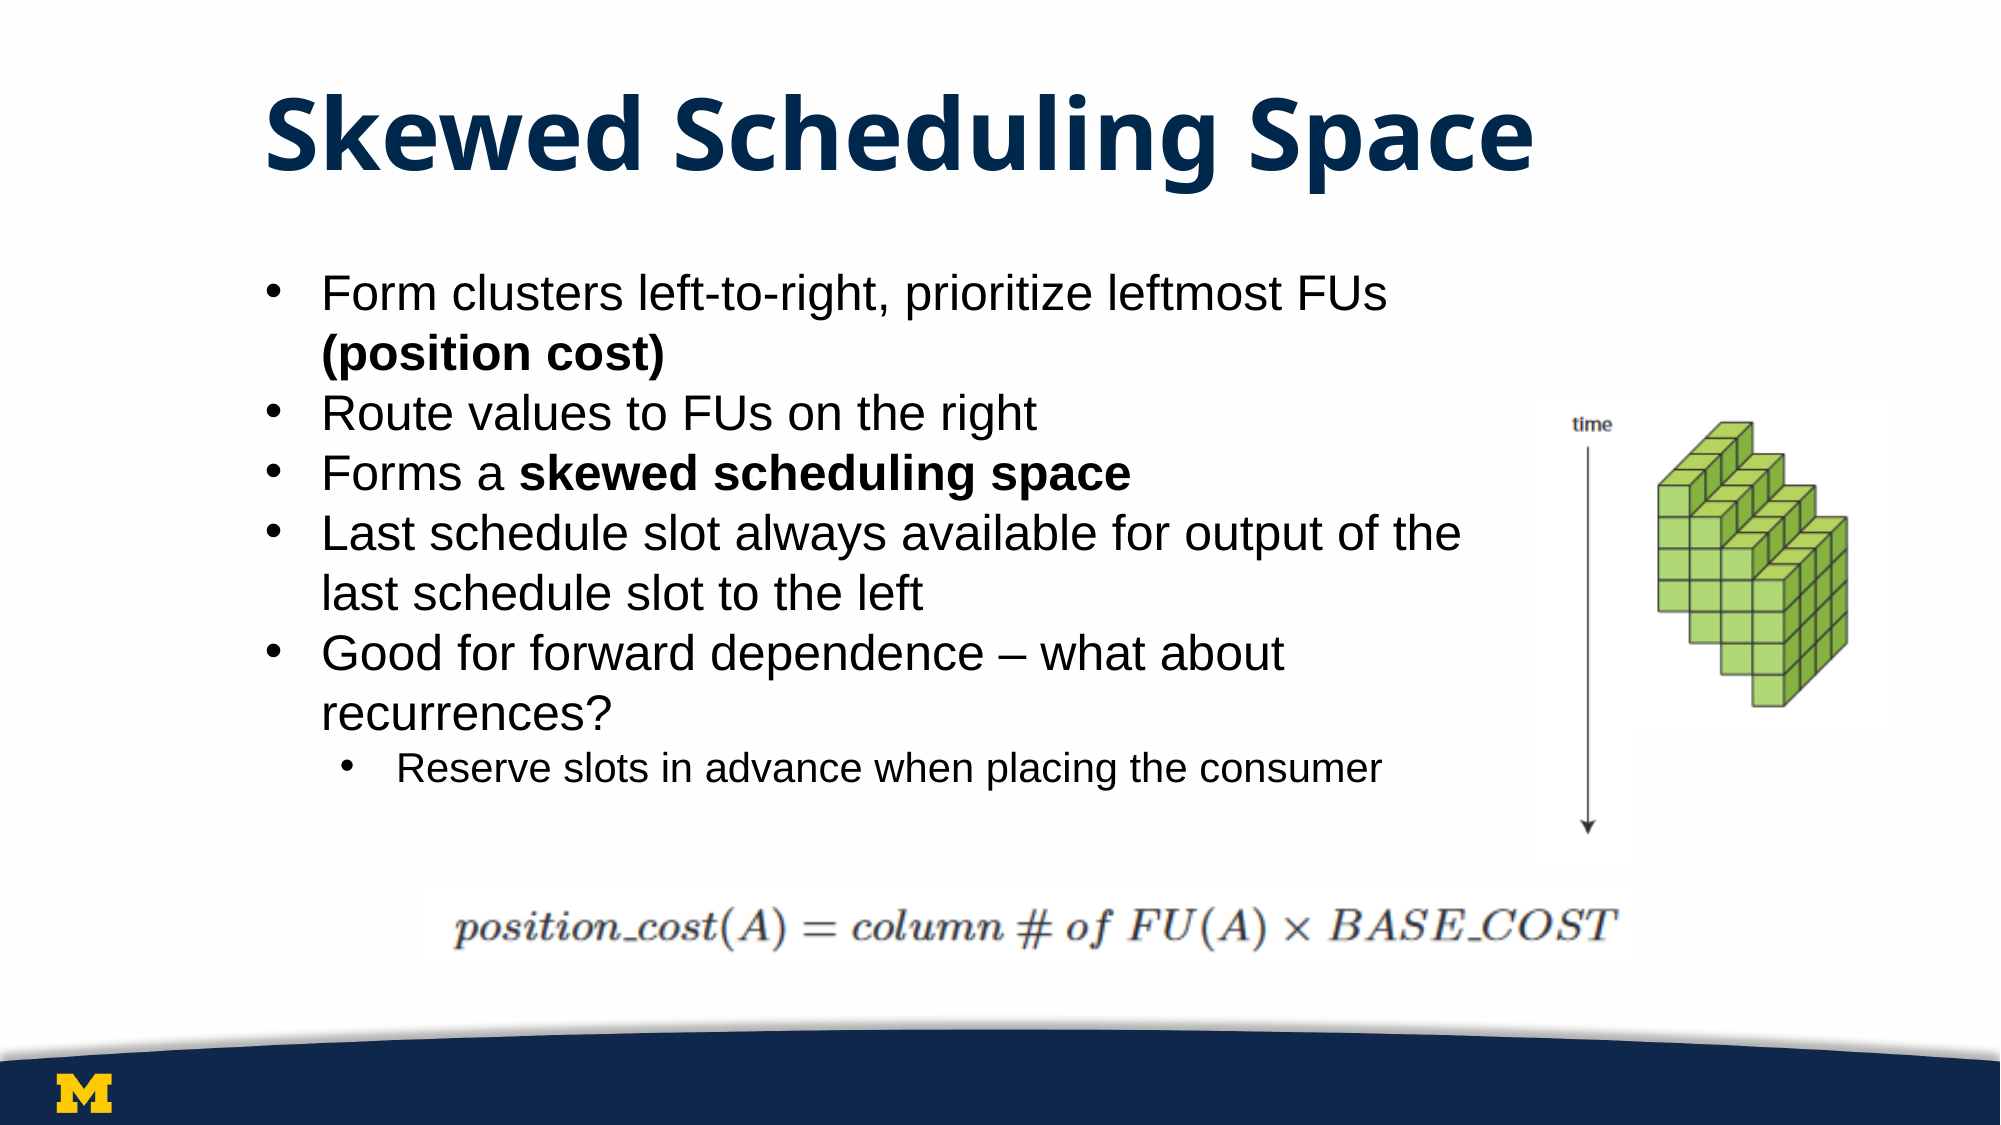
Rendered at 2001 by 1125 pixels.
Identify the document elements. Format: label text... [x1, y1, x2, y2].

picture [0, 0, 2000, 1125]
title Skewed Scheduling Space [249, 58, 1750, 200]
subtitle Form clusters left-to-right, prioritize leftmost FUs (position cost) Route values to FUs on the right Forms a skewed scheduling space Last schedule slot always available for output of the last schedule slot to the left Good for forward dependence – what about recurrences? Reserve slots in advance when placing the consumer [249, 252, 1556, 1007]
